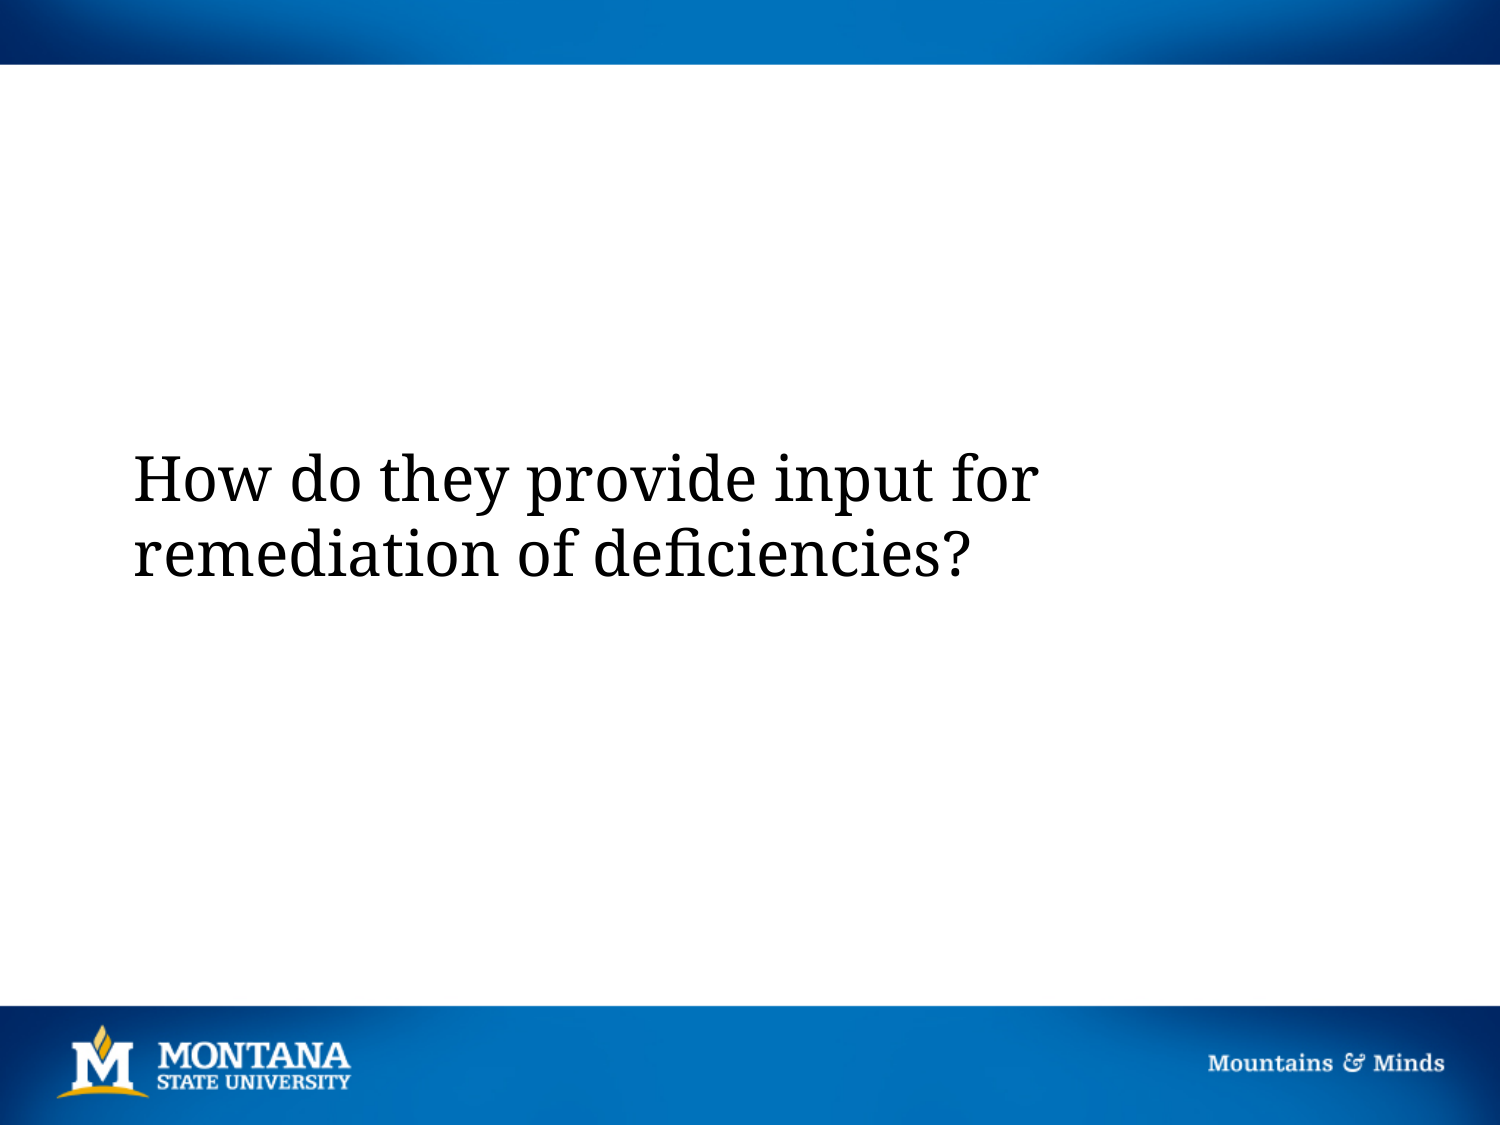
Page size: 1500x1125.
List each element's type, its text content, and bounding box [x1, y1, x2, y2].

list How do they provide input for remediation of deficiencies? [118, 290, 1394, 738]
picture [0, 0, 1500, 1125]
